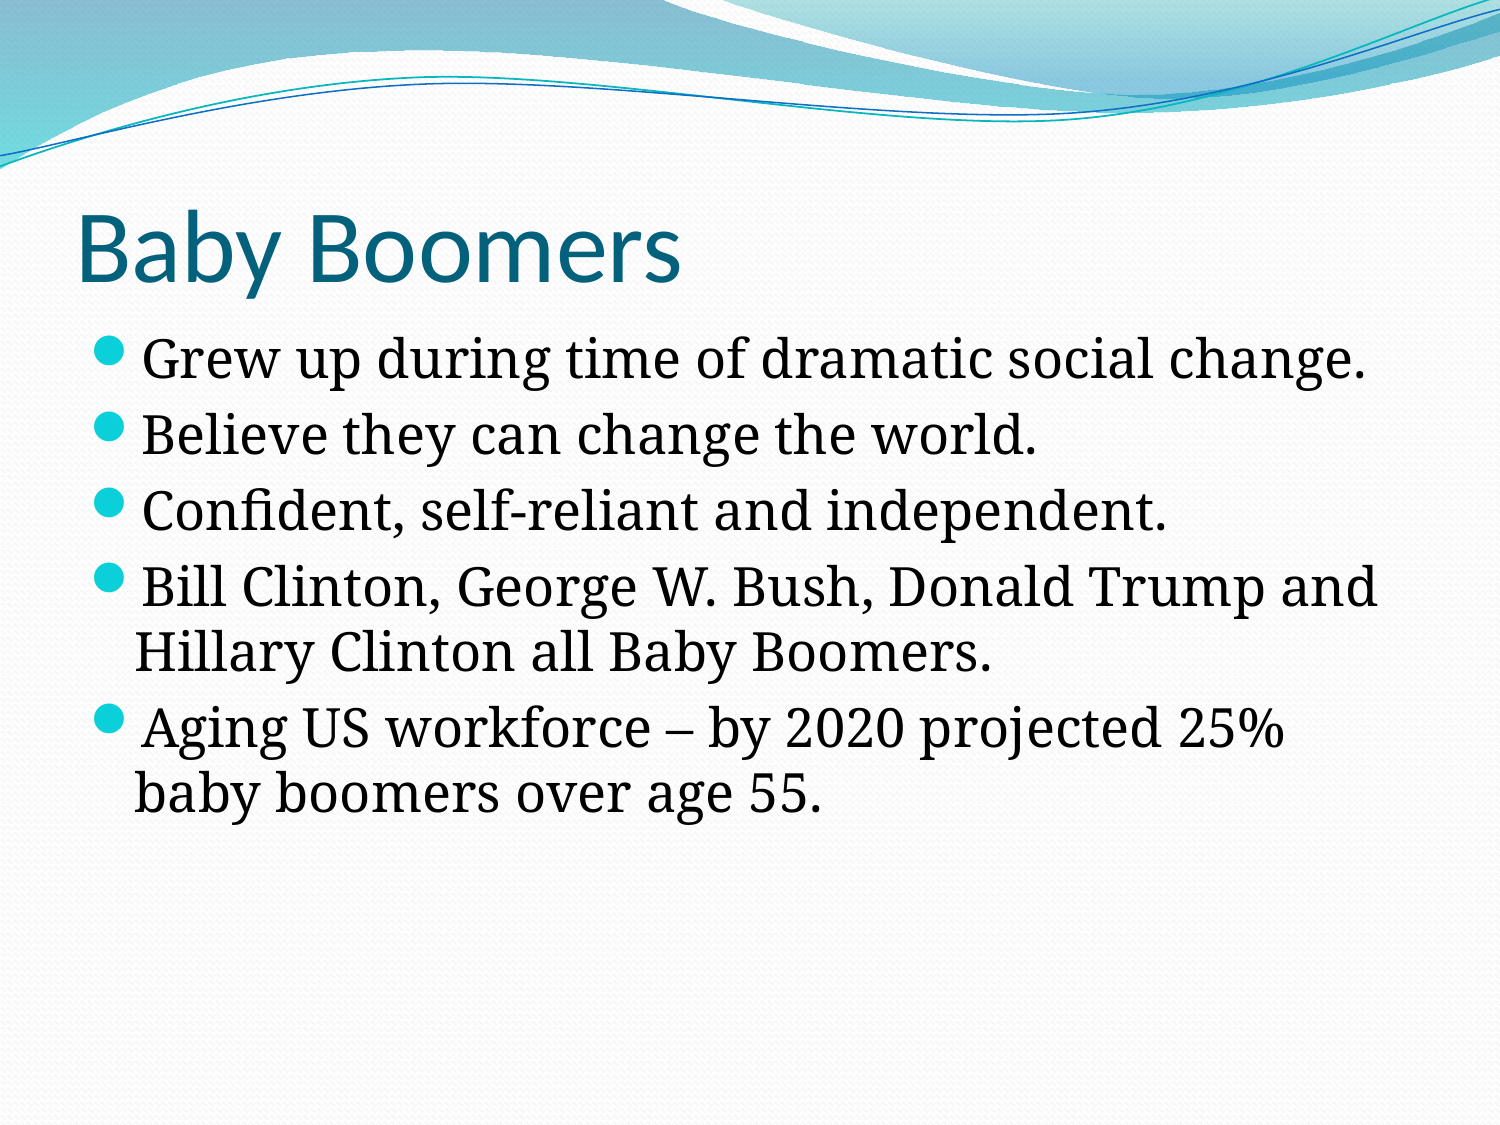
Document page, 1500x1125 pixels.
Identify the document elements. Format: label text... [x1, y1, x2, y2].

list Grew up during time of dramatic social change. Believe they can change the world. Confident, self-reliant and independent. Bill Clinton, George W. Bush, Donald Trump and Hillary Clinton all Baby Boomers. Aging US workforce – by 2020 projected 25% baby boomers over age 55. [75, 317, 1425, 1038]
title Baby Boomers [75, 115, 1425, 303]
